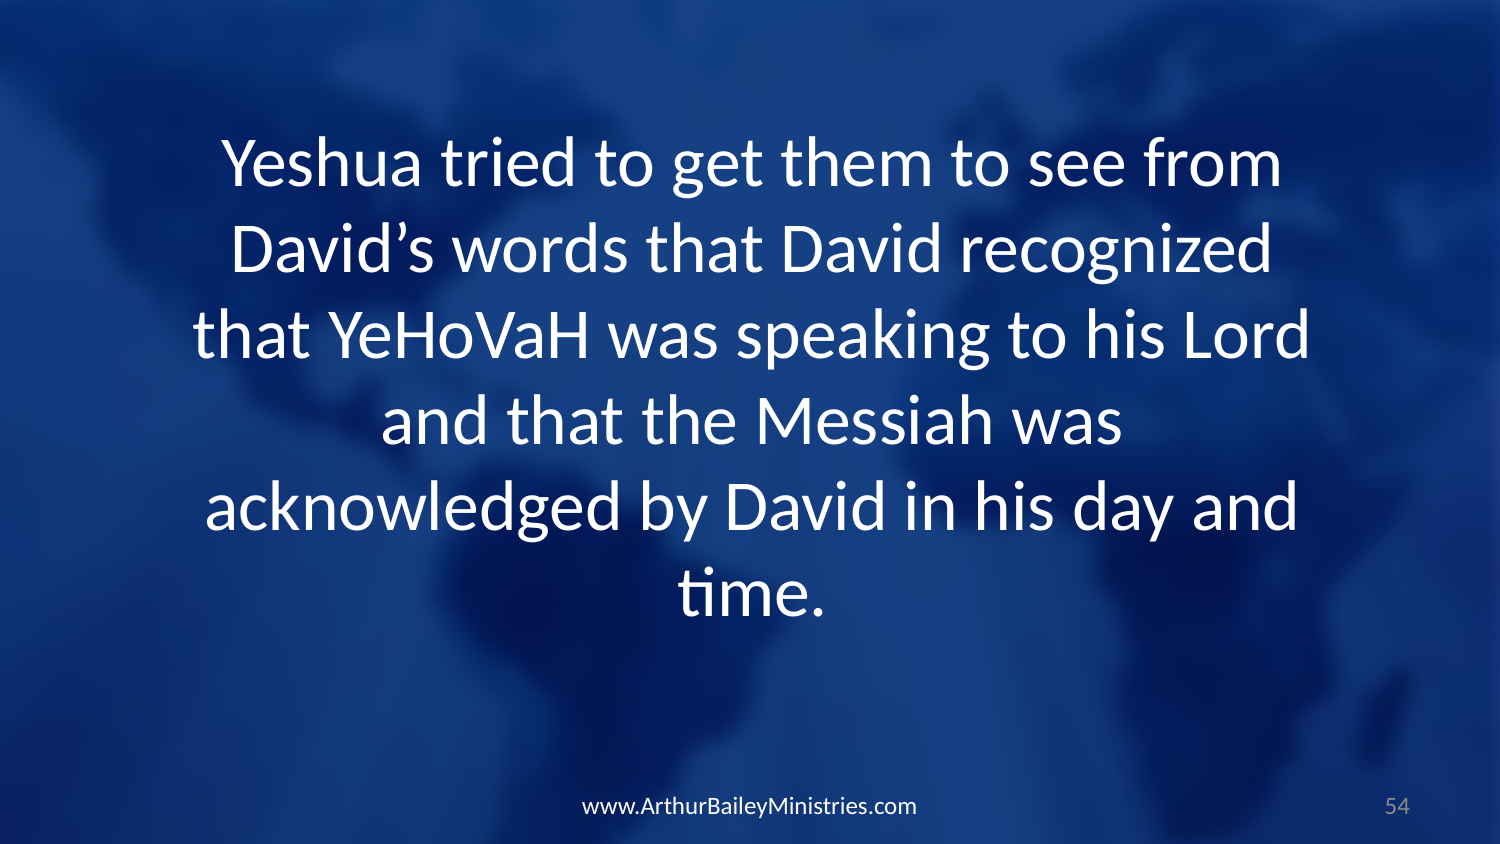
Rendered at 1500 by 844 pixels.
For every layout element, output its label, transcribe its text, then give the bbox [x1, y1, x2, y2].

footer www.ArthurBaileyMinistries.com [512, 782, 988, 827]
slide_number 54 [1074, 782, 1425, 827]
list Yeshua tried to get them to see from David’s words that David recognized that YeHoVaH was speaking to his Lord and that the Messiah was acknowledged by David in his day and time. [151, 107, 1355, 741]
picture [0, 0, 1500, 844]
